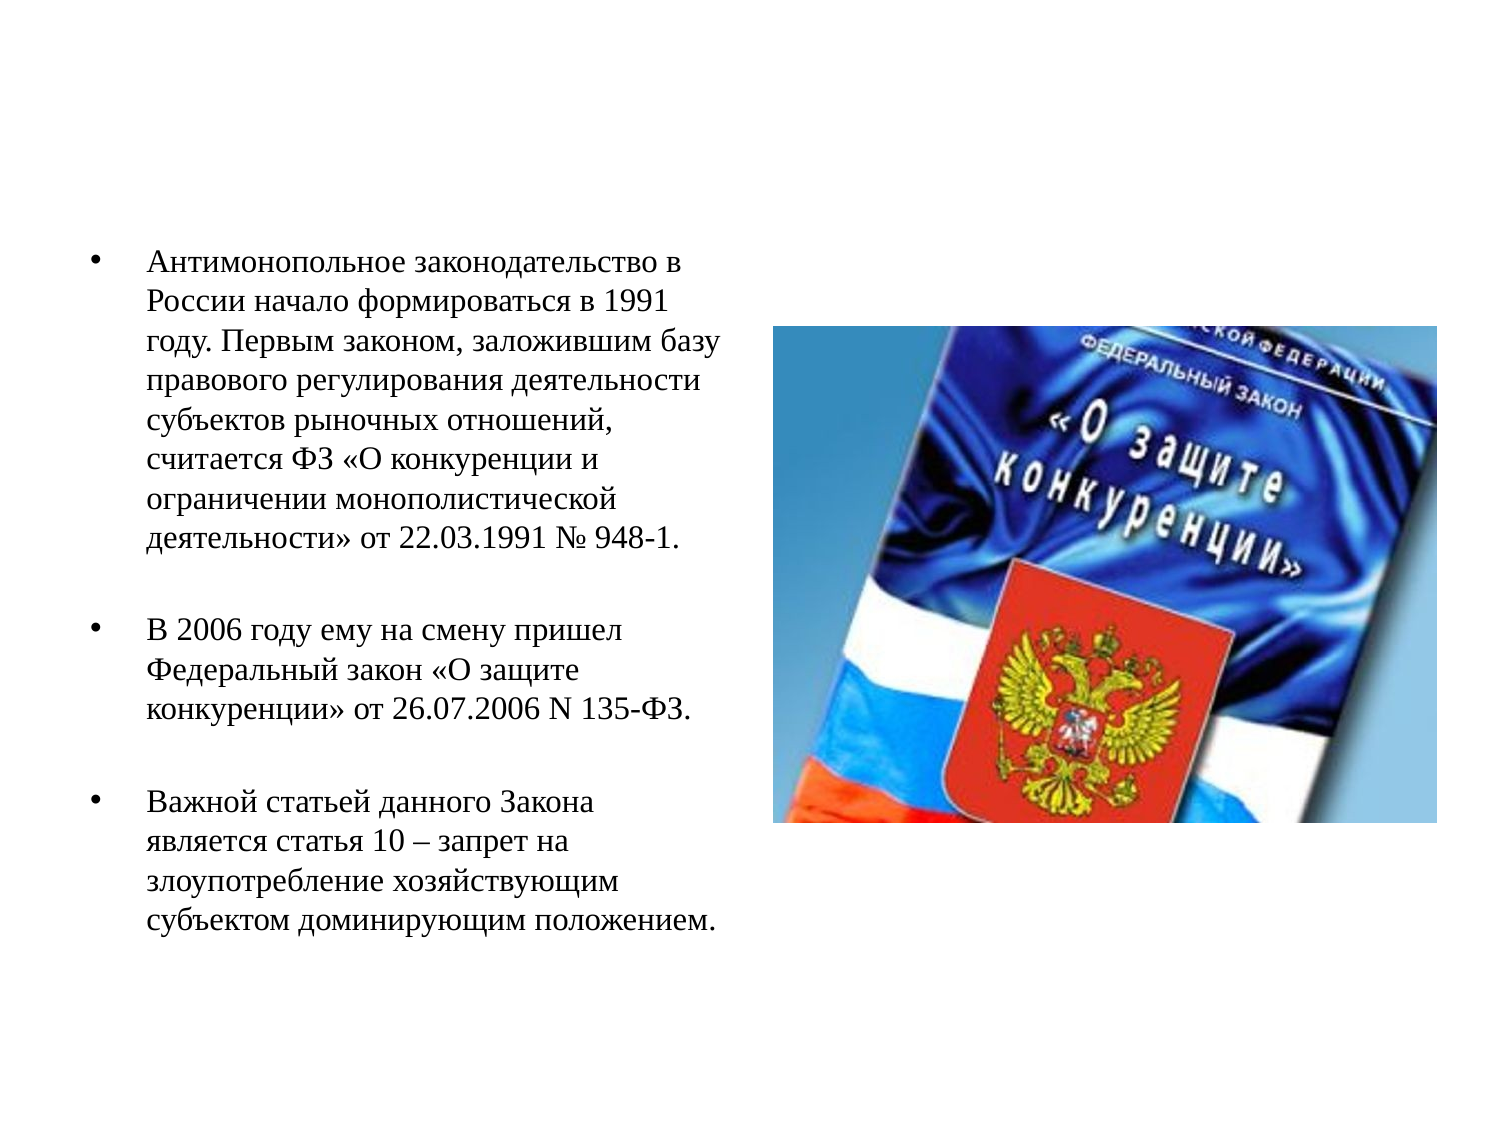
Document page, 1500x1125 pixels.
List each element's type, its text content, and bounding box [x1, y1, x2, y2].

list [773, 325, 1437, 824]
list Антимонопольное законодательство в России начало формироваться в 1991 году. Первым законом, заложившим базу правового регулирования деятельности субъектов рыночных отношений, считается ФЗ «О конкуренции и ограничении монополистической деятельности» от 22.03.1991 № 948-1. В 2006 году ему на смену пришел Федеральный закон «О защите конкуренции» от 26.07.2006 N 135-ФЗ. Важной статьей данного Закона является статья 10 – запрет на злоупотребление хозяйствующим субъектом доминирующим положением. [75, 231, 738, 1005]
